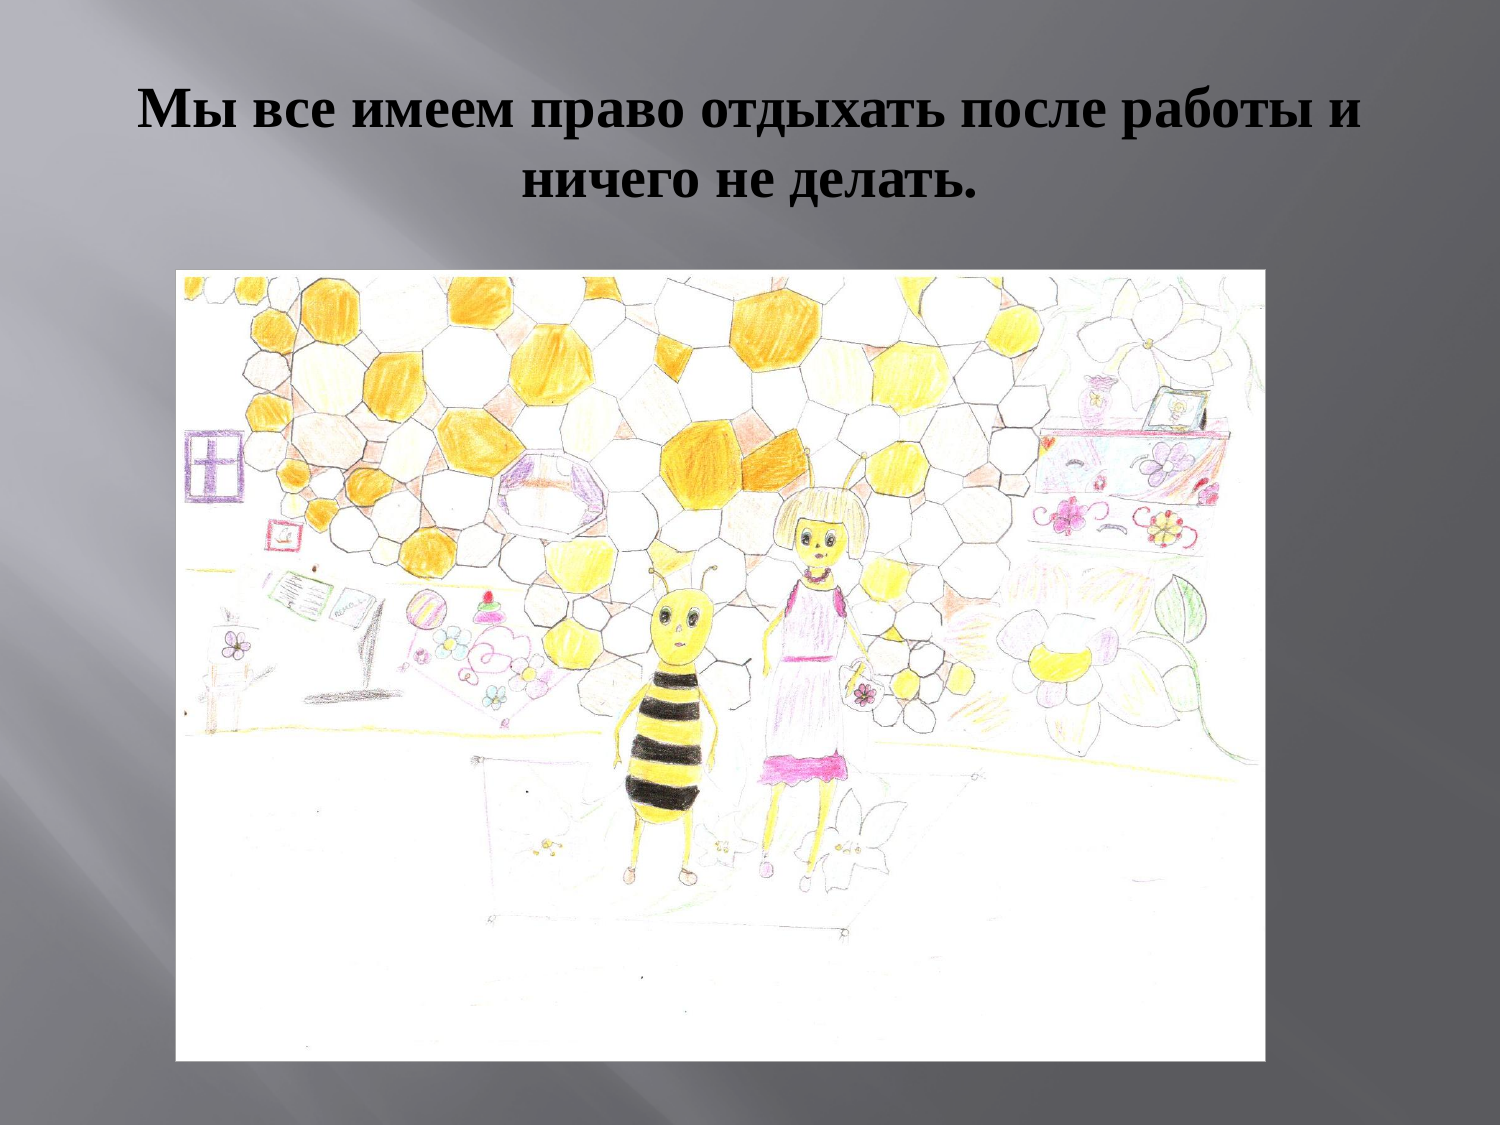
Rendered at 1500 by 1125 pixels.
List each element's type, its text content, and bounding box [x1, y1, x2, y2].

picture [175, 269, 1266, 1062]
title Мы все имеем право отдыхать после работы и ничего не делать. [75, 45, 1425, 233]
